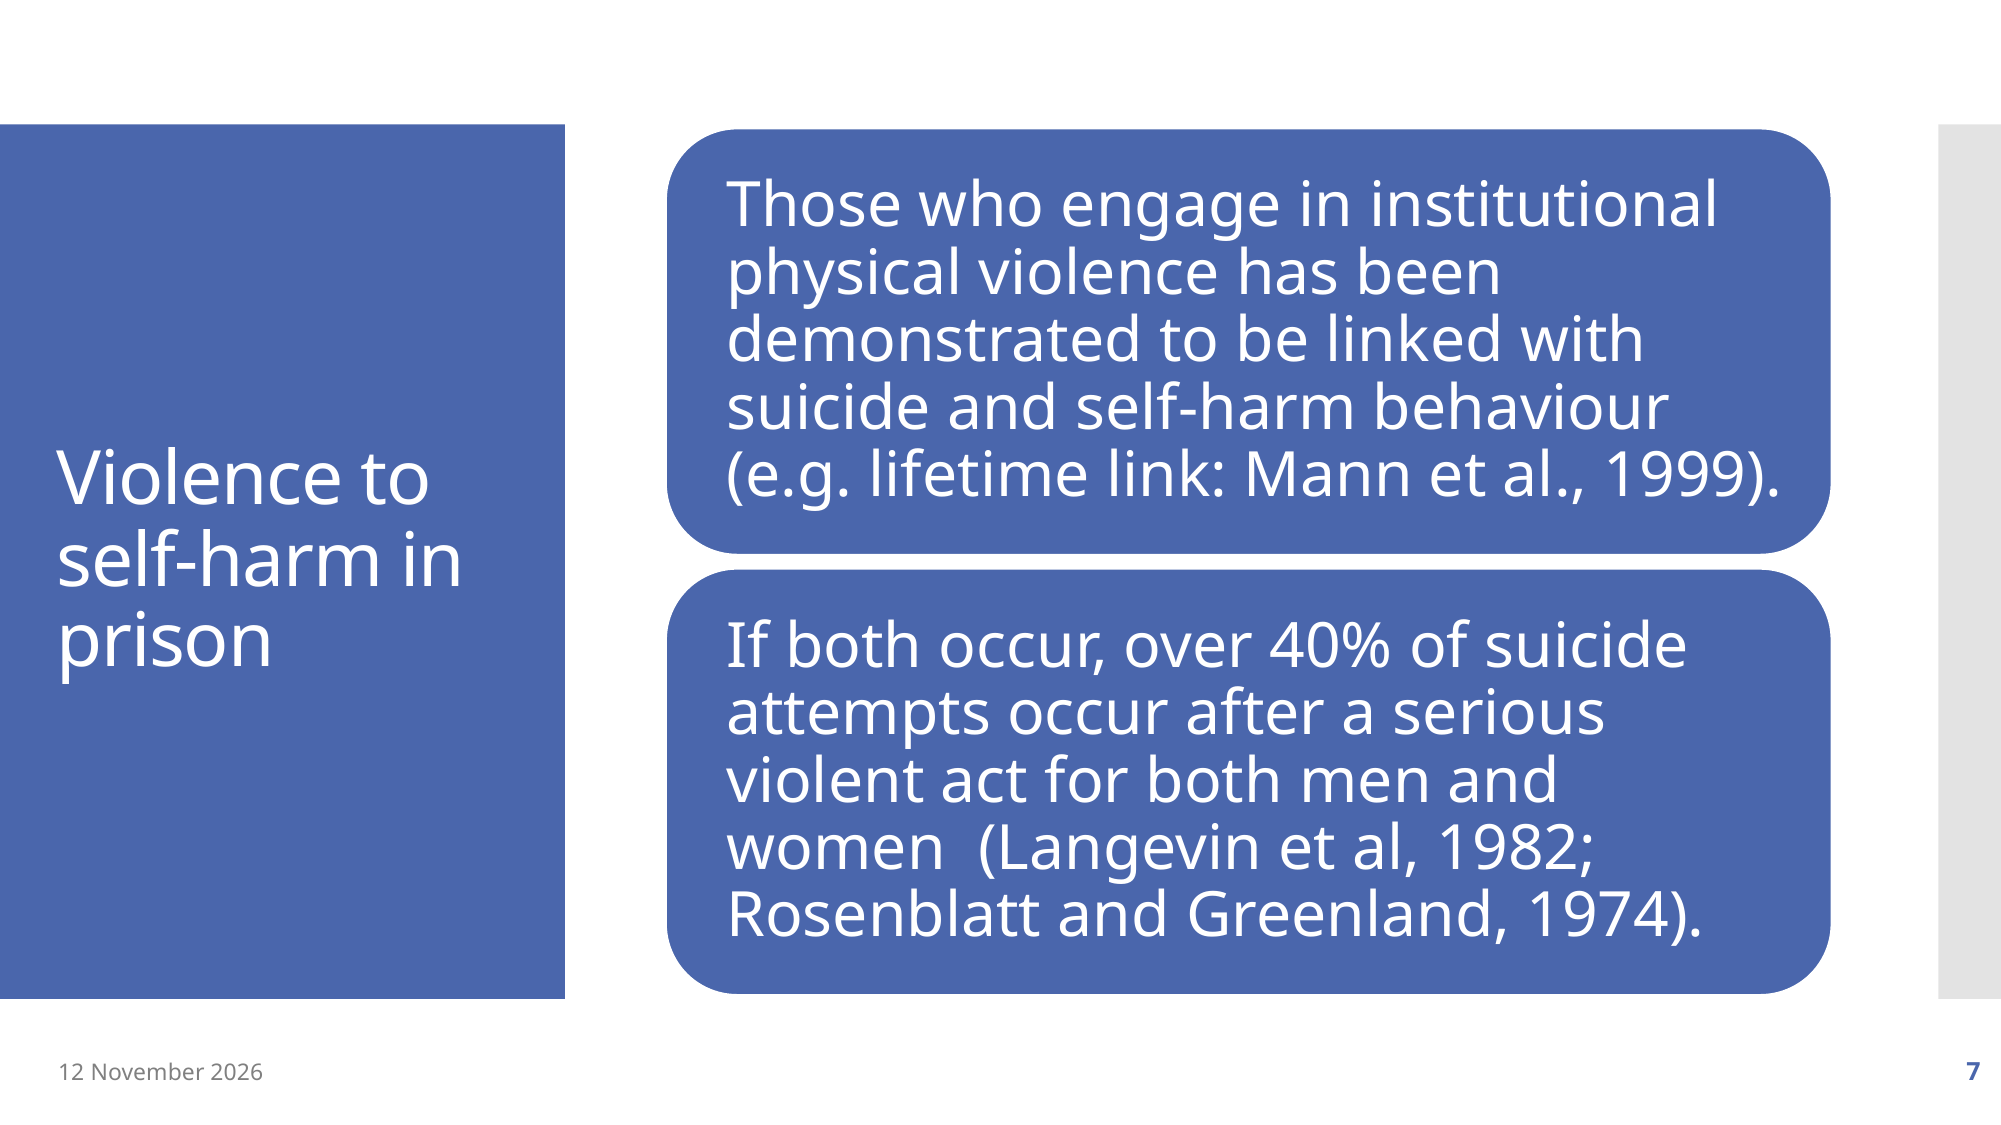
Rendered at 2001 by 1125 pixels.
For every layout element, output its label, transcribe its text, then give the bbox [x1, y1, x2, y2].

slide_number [43, 1042, 493, 1103]
slide_number 7 [1744, 1042, 1996, 1103]
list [665, 124, 1832, 1000]
title Violence to self-harm in prison [41, 184, 525, 940]
